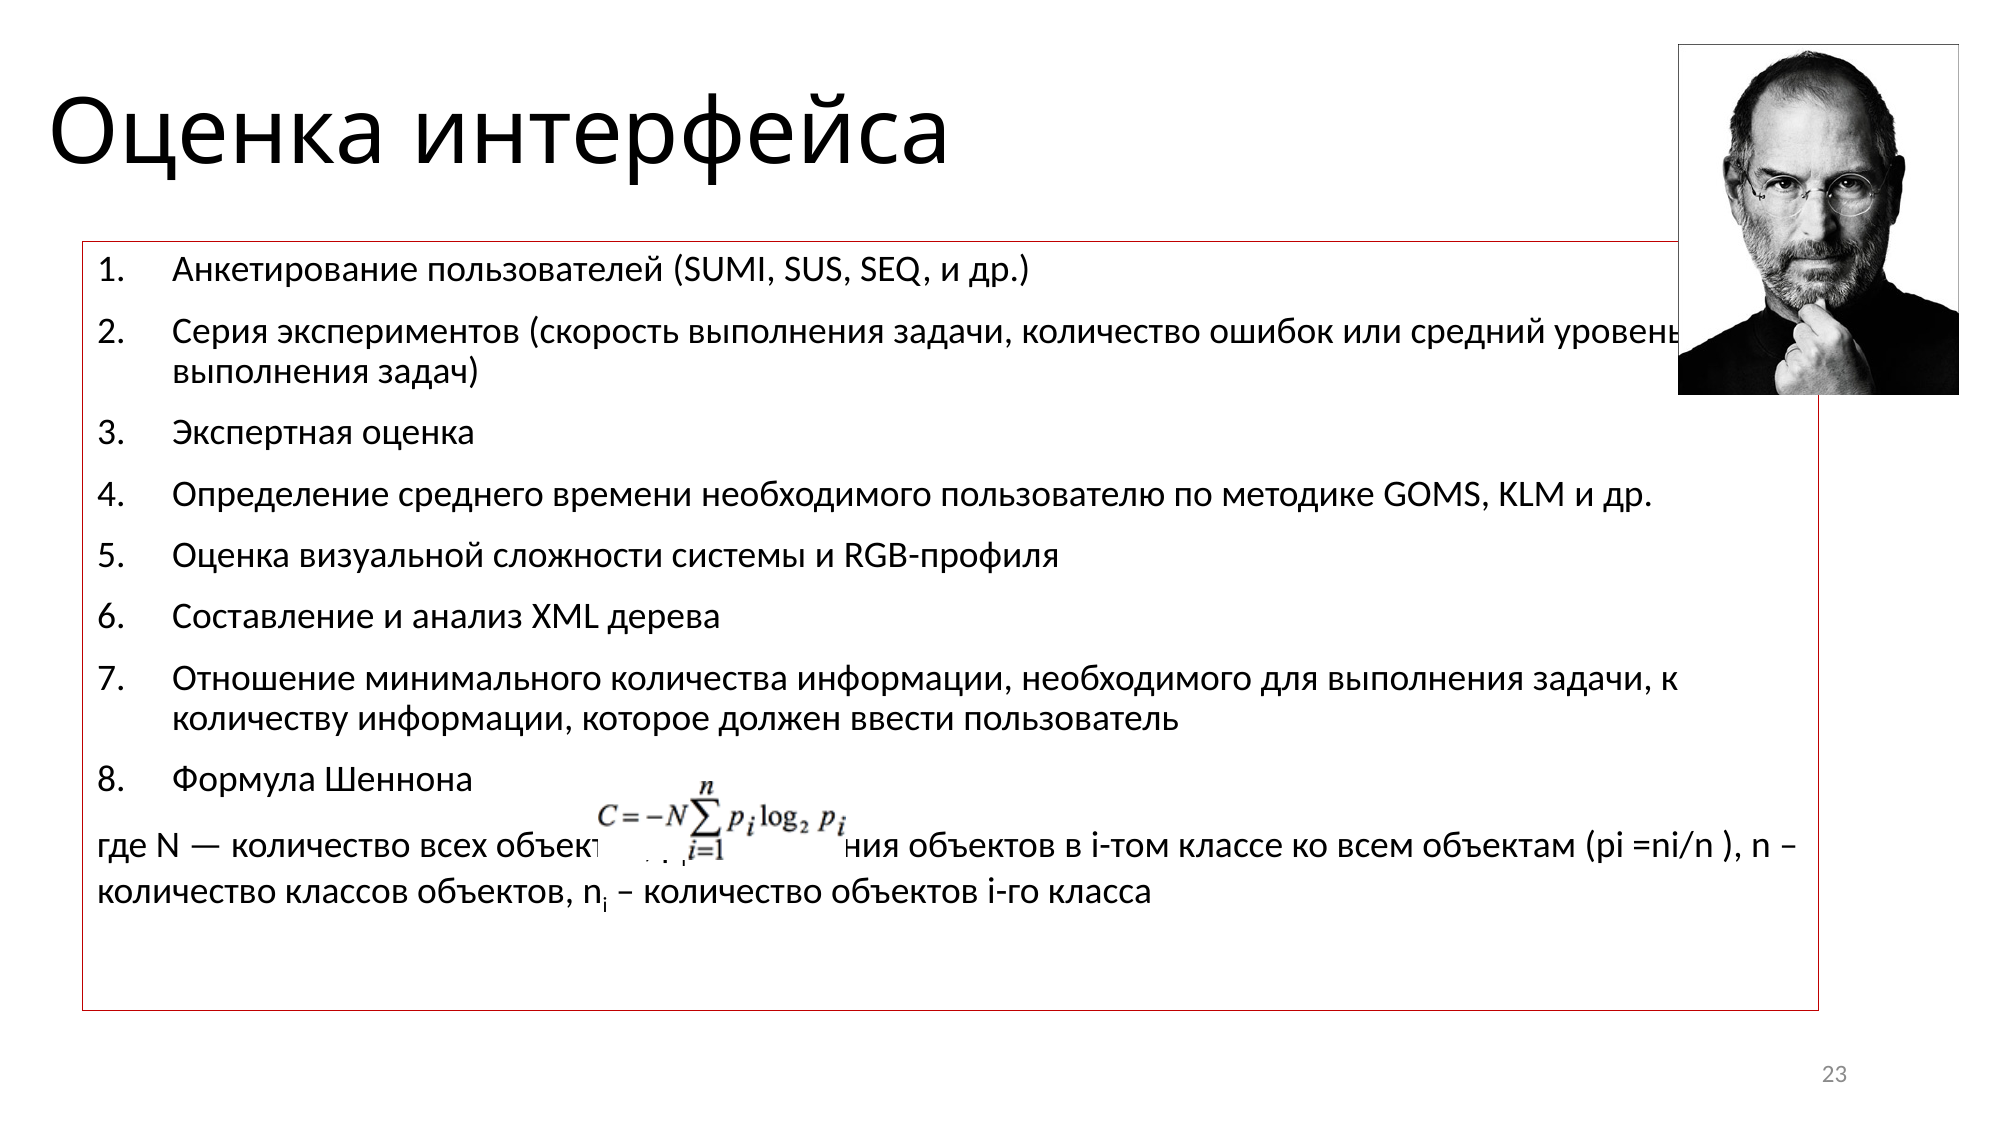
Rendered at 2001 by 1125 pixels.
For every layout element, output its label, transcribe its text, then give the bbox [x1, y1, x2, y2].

list Анкетирование пользователей (SUMI, SUS, SEQ, и др.) Серия экспериментов (скорость выполнения задачи, количество ошибок или средний уровень выполнения задач) Экспертная оценка Определение среднего времени необходимого пользователю по методике GOMS, KLM и др. Оценка визуальной сложности системы и RGB-профиля Составление и анализ XML дерева Отношение минимального количества информации, необходимого для выполнения задачи, к количеству информации, которое должен ввести пользователь Формула Шеннона где N — количество всех объектов, pi – отношения объектов в i-том классе ко всем объектам (pi =ni/n ), n – количество классов объектов, ni – количество объектов i-го класса [82, 241, 1819, 1011]
picture [1678, 44, 1959, 395]
slide_number 23 [1412, 1042, 1863, 1103]
picture [598, 781, 846, 860]
title Оценка интерфейса [32, 24, 1758, 243]
